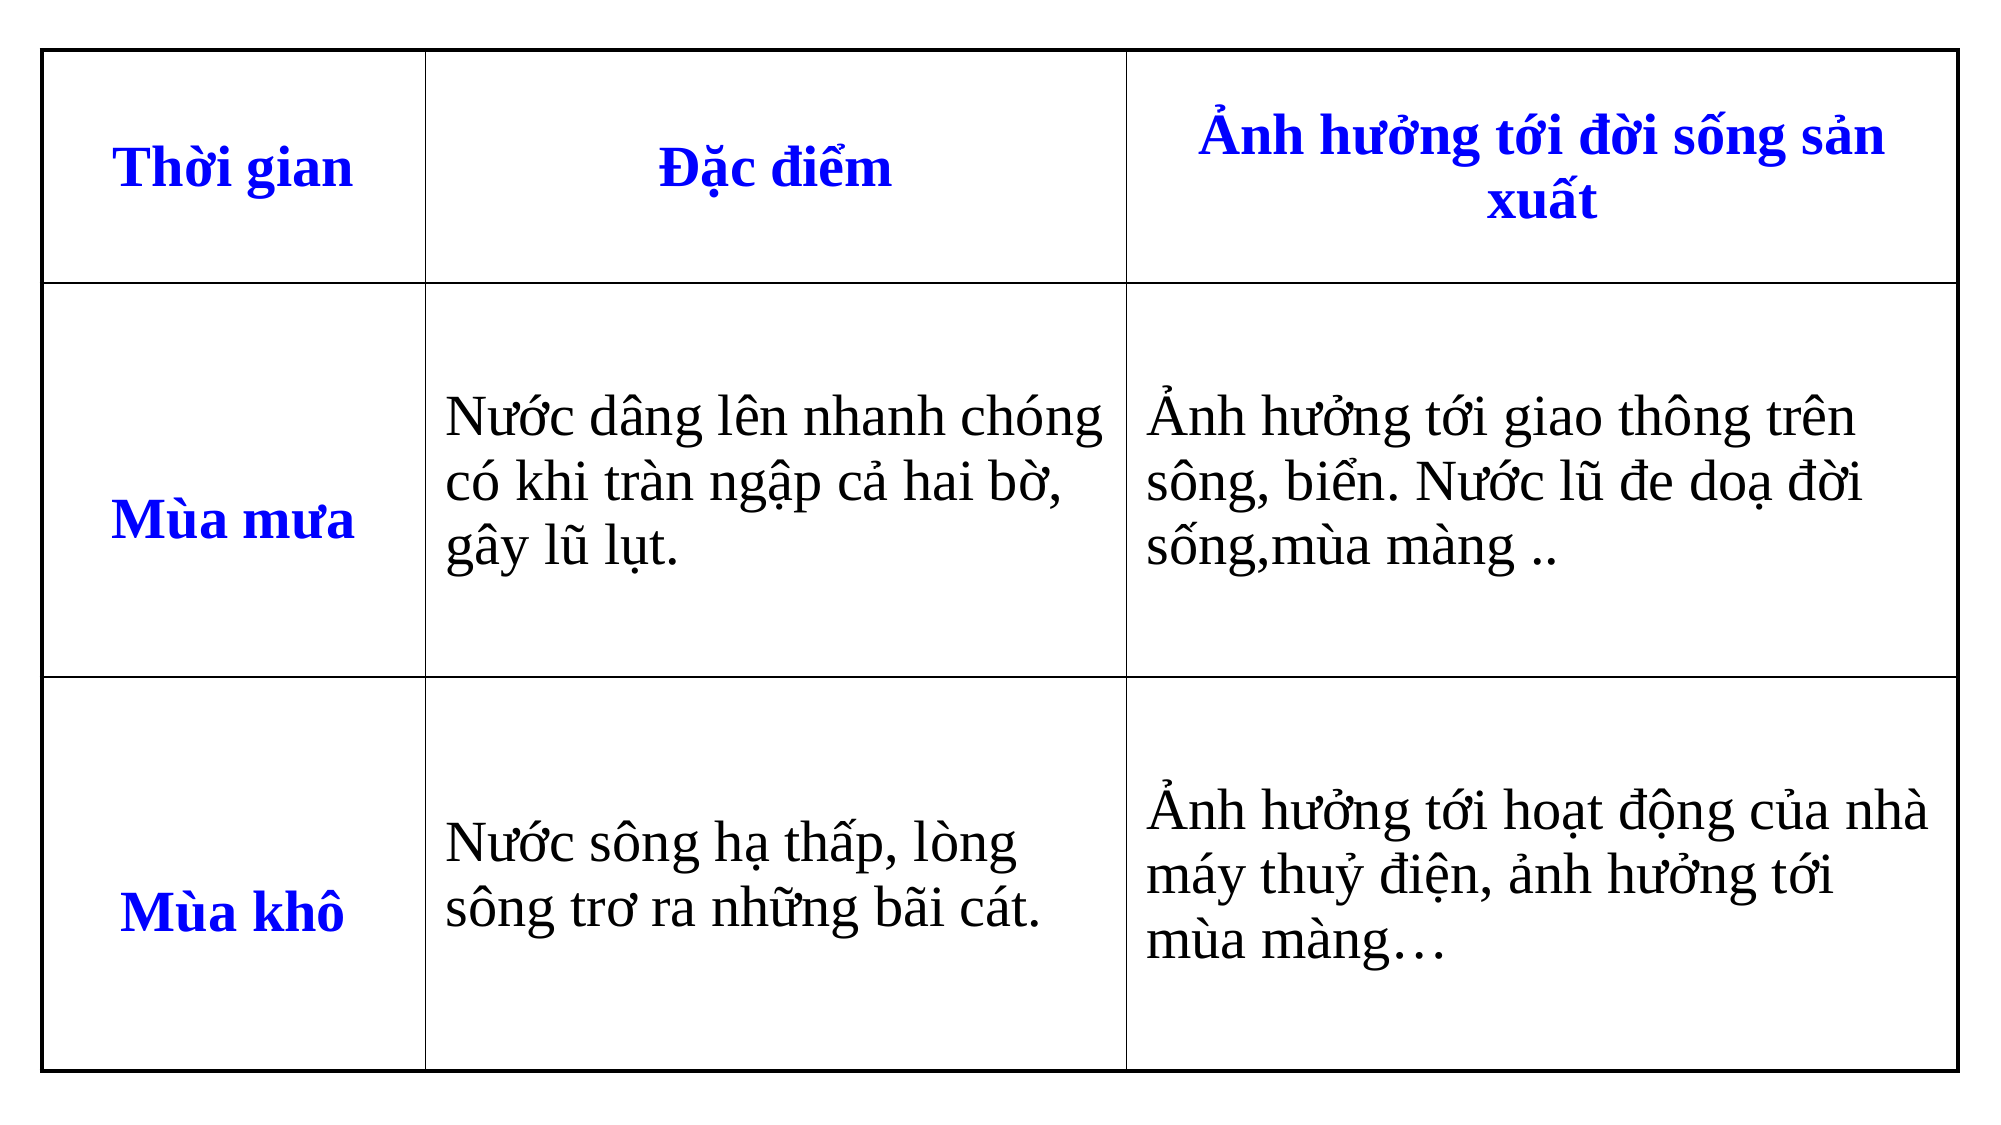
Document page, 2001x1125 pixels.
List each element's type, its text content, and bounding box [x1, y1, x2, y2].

table_cell Nước dâng lên nhanh chóng có khi tràn ngập cả hai bờ, gây lũ lụt. [426, 284, 1126, 676]
table_header Thời gian [44, 52, 425, 282]
table_header Đặc điểm [426, 52, 1126, 282]
table_cell Mùa khô [44, 678, 425, 1069]
table_header Ảnh hưởng tới đời sống sản xuất [1127, 52, 1956, 282]
table_cell Mùa mưa [44, 284, 425, 676]
table_cell Ảnh hưởng tới giao thông trên sông, biển. Nước lũ đe doạ đời sống,mùa màng .. [1127, 284, 1956, 676]
table_cell Ảnh hưởng tới hoạt động của nhà máy thuỷ điện, ảnh hưởng tới mùa màng… [1127, 678, 1956, 1069]
table_cell Nước sông hạ thấp, lòng sông trơ ra những bãi cát. [426, 678, 1126, 1069]
